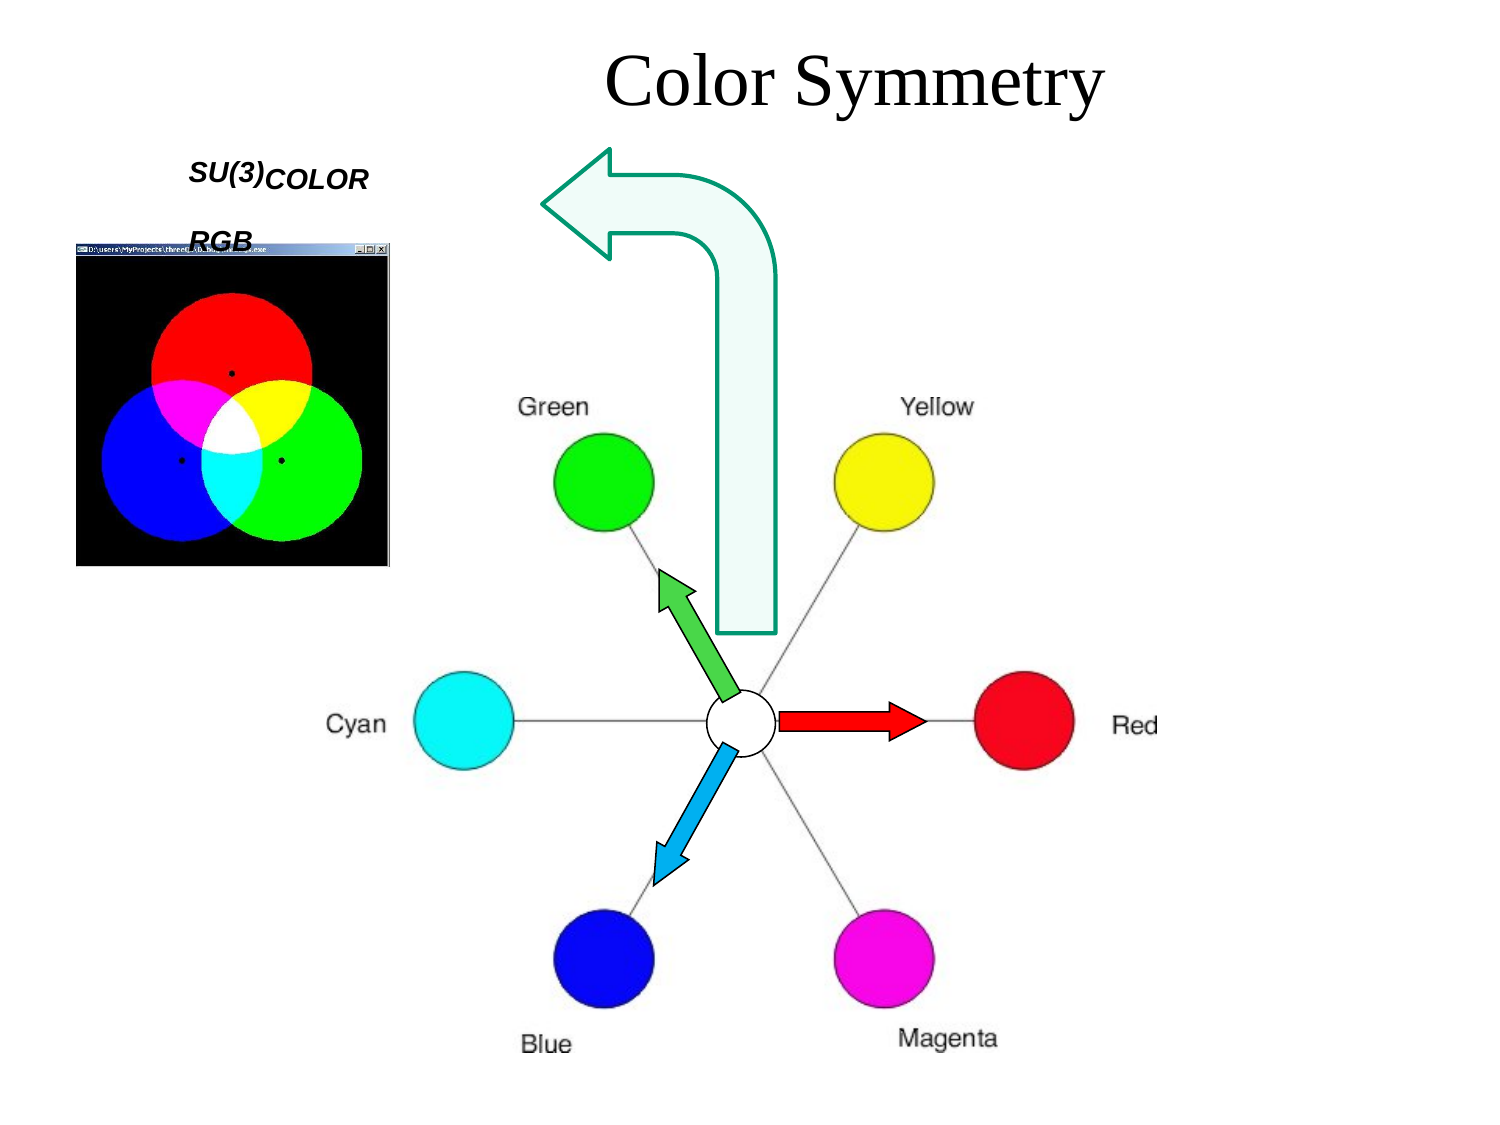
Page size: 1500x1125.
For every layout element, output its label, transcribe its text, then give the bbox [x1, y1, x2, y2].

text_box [326, 396, 1157, 1053]
text_box SU(3)COLOR RGB [173, 119, 385, 241]
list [76, 243, 391, 569]
text_box [540, 146, 778, 395]
title Color Symmetry [277, 0, 1205, 144]
